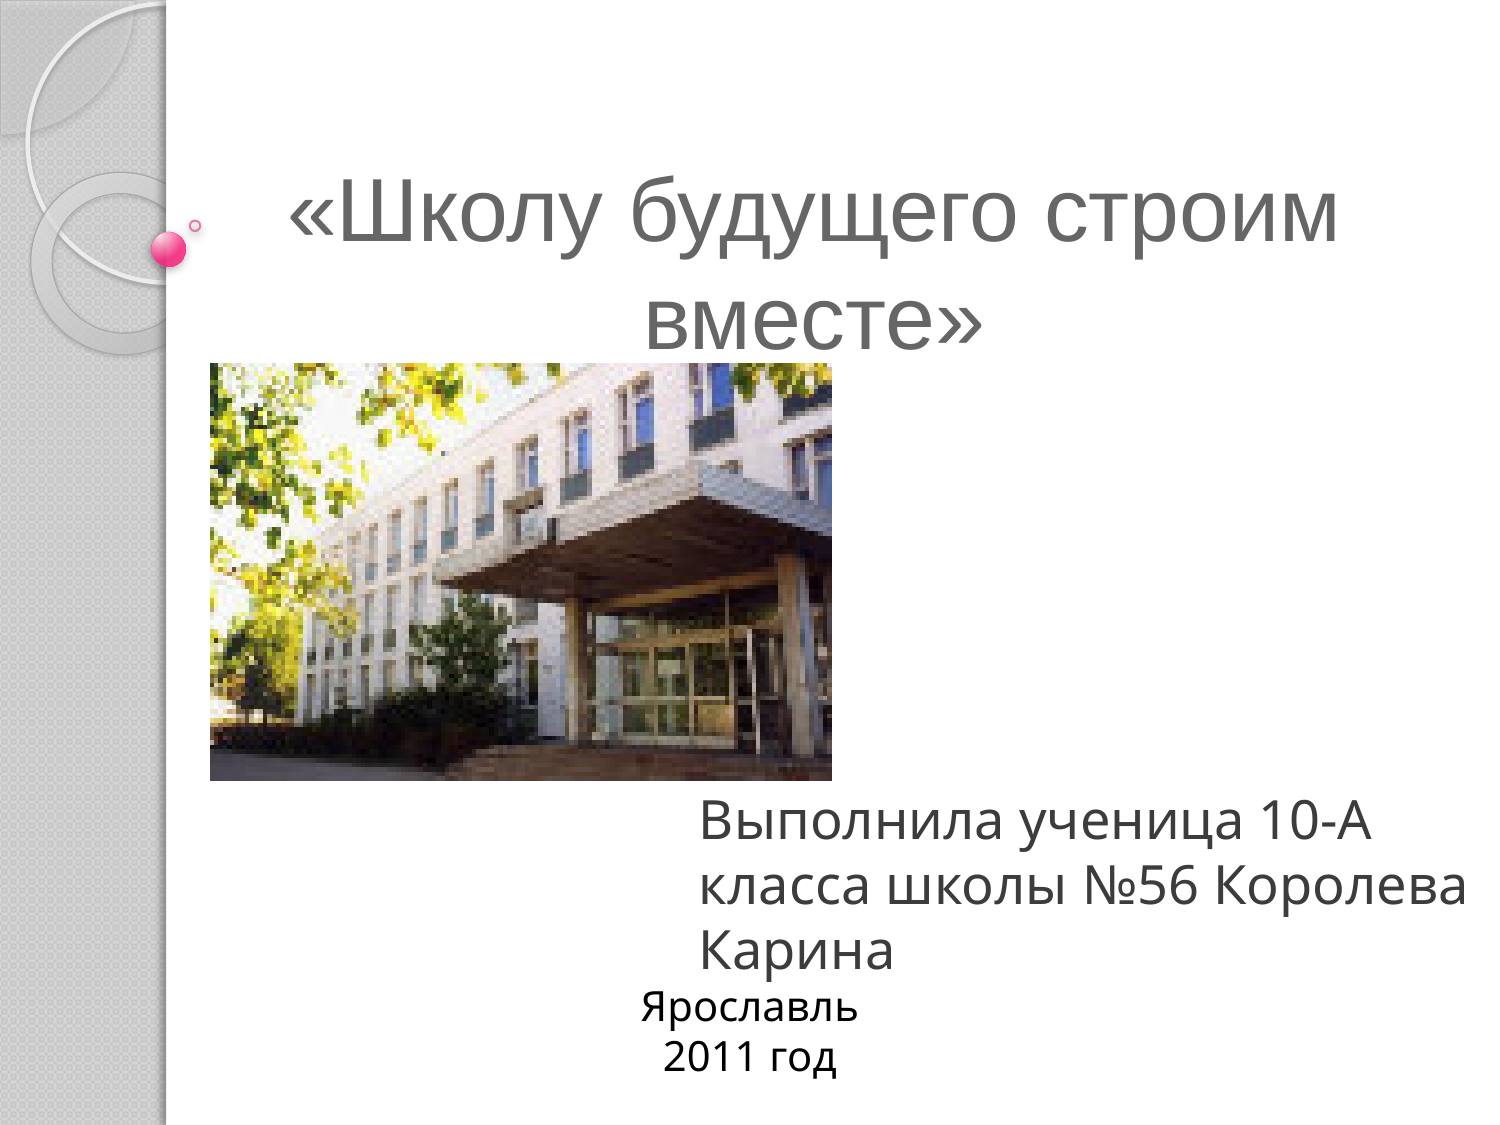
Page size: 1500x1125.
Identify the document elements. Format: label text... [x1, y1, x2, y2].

subtitle Выполнила ученица 10-А класса школы №56 Королева Карина [679, 785, 1500, 1079]
title «Школу будущего строим вместе» [199, 35, 1429, 375]
picture [210, 362, 833, 781]
text_box Ярославль 2011 год [585, 972, 914, 1088]
